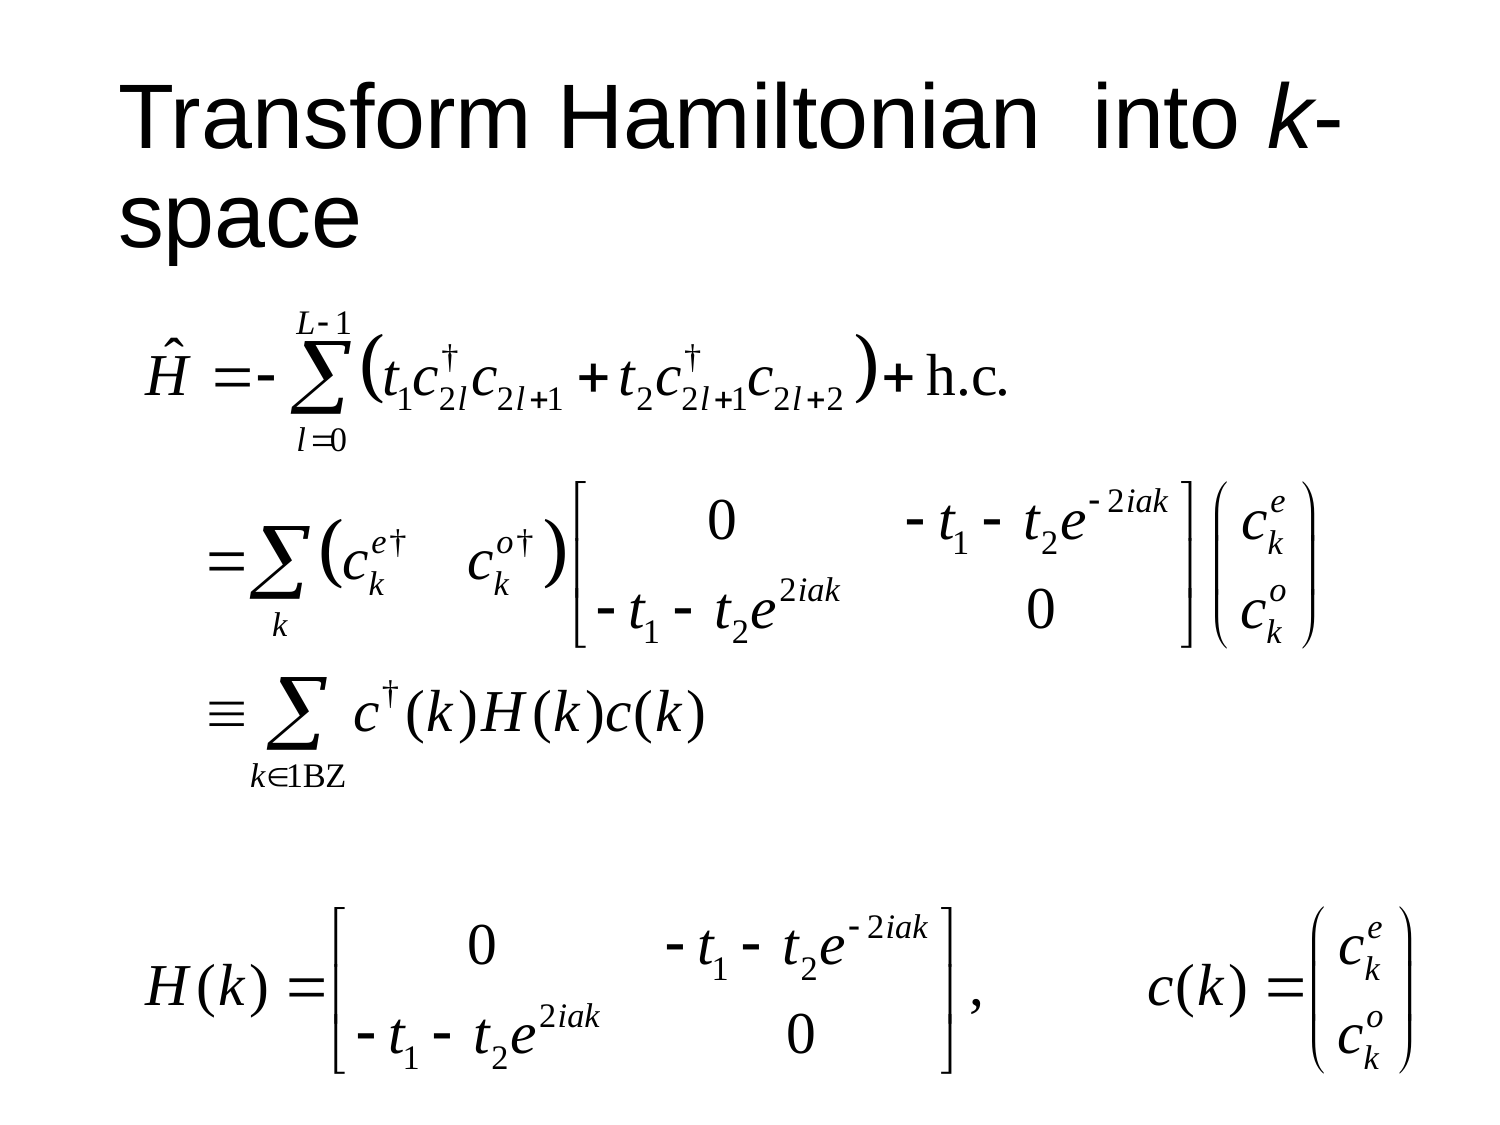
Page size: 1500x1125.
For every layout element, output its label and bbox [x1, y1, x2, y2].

text_box [134, 295, 1429, 1089]
